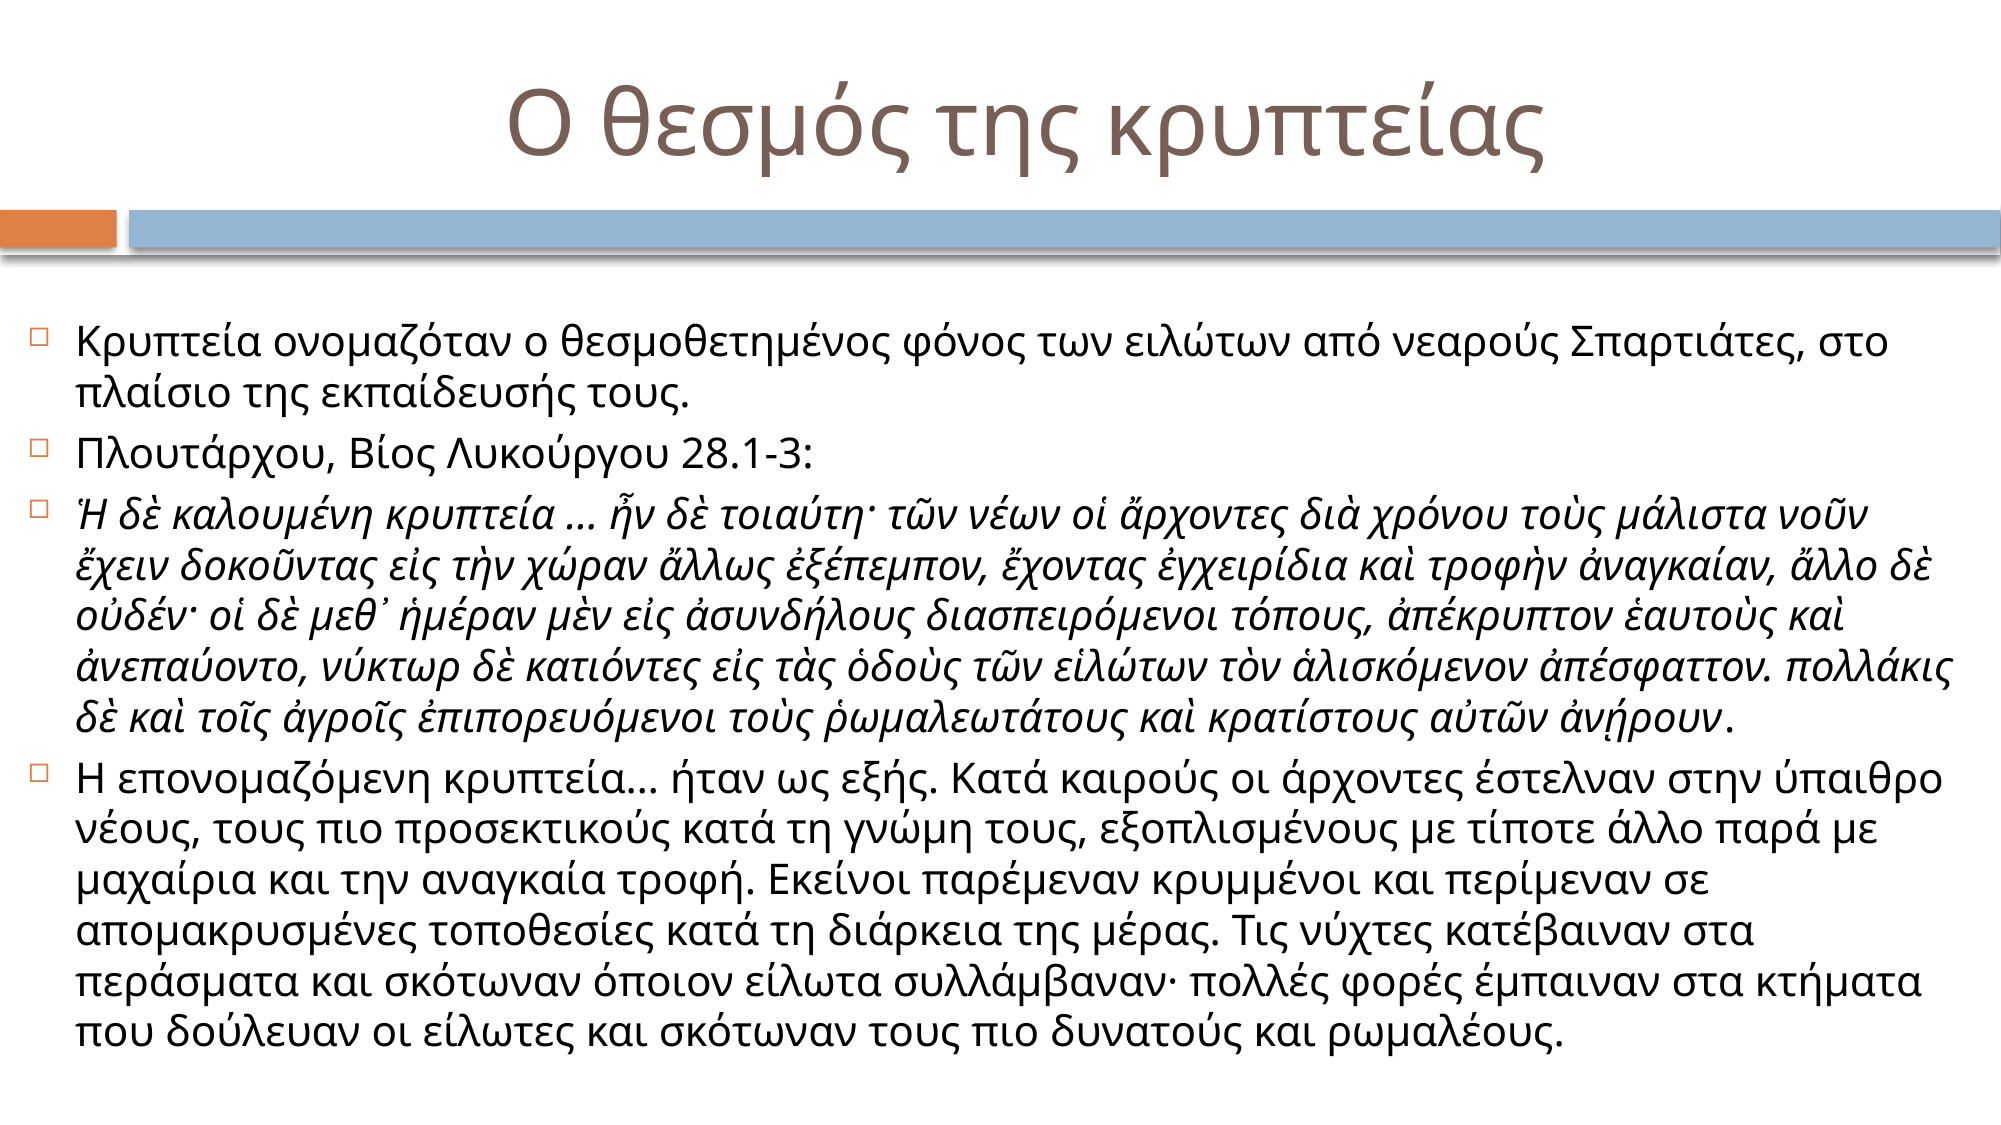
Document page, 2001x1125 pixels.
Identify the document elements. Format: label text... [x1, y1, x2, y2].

title Ο θεσμός της κρυπτείας [133, 37, 1918, 200]
list Κρυπτεία ονομαζόταν ο θεσμοθετημένος φόνος των ειλώτων από νεαρούς Σπαρτιάτες, στο πλαίσιο της εκπαίδευσής τους. Πλουτάρχου, Βίος Λυκούργου 28.1-3: Ἡ δὲ καλουμένη κρυπτεία … ἦν δὲ τοιαύτη· τῶν νέων οἱ ἄρχοντες διὰ χρόνου τοὺς μάλιστα νοῦν ἔχειν δοκοῦντας εἰς τὴν χώραν ἄλλως ἐξέπεμπον, ἔχοντας ἐγχειρίδια καὶ τροφὴν ἀναγκαίαν, ἄλλο δὲ οὐδέν· οἱ δὲ μεθ᾿ ἡμέραν μὲν εἰς ἀσυνδήλους διασπειρόμενοι τόπους, ἀπέκρυπτον ἑαυτοὺς καὶ ἀνεπαύοντο, νύκτωρ δὲ κατιόντες εἰς τὰς ὁδοὺς τῶν εἱλώτων τὸν ἁλισκόμενον ἀπέσφαττον. πολλάκις δὲ καὶ τοῖς ἀγροῖς ἐπιπορευόμενοι τοὺς ῥωμαλεωτάτους καὶ κρατίστους αὐτῶν ἀνῄρουν. Η επονομαζόμενη κρυπτεία… ήταν ως εξής. Κατά καιρούς οι άρχοντες έστελναν στην ύπαιθρο νέους, τους πιο προσεκτικούς κατά τη γνώμη τους, εξοπλισμένους με τίποτε άλλο παρά με μαχαίρια και την αναγκαία τροφή. Εκείνοι παρέμεναν κρυμμένοι και περίμεναν σε απομακρυσμένες τοποθεσίες κατά τη διάρκεια της μέρας. Τις νύχτες κατέβαιναν στα περάσματα και σκότωναν όποιον είλωτα συλλάμβαναν· πολλές φορές έμπαιναν στα κτήματα που δούλευαν οι είλωτες και σκότωναν τους πιο δυνατούς και ρωμαλέους. [13, 307, 1980, 1110]
